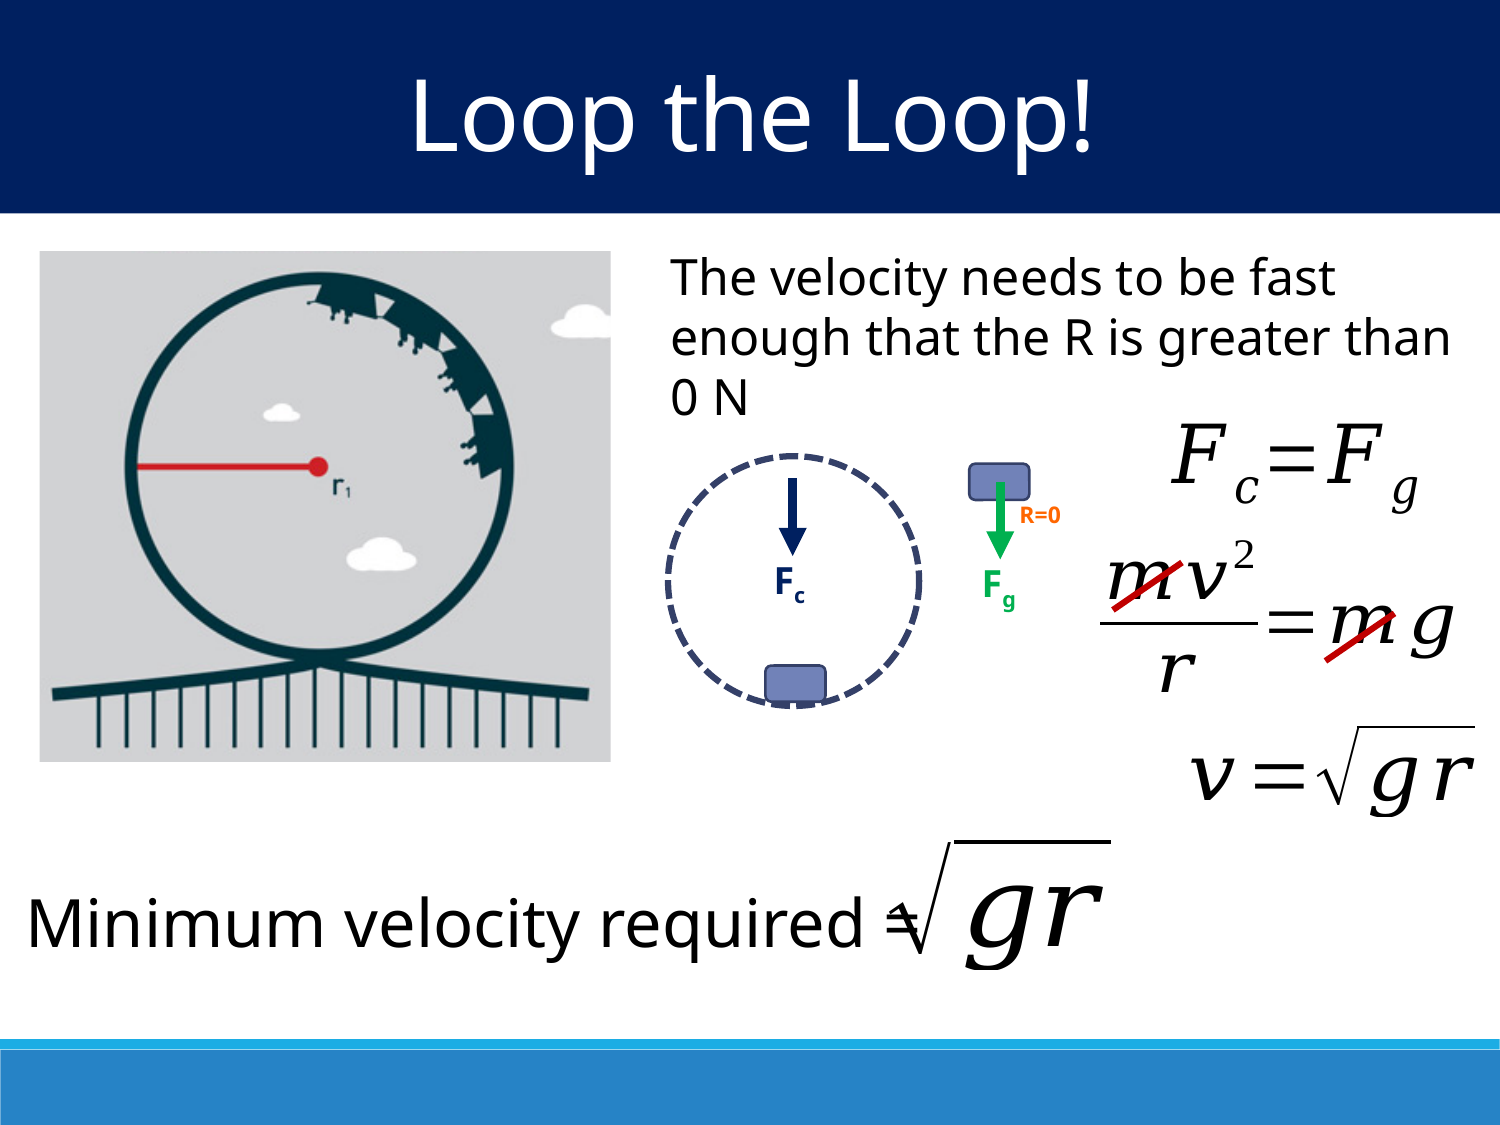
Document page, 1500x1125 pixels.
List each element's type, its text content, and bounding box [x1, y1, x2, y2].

text_box The velocity needs to be fast enough that the R is greater than 0 N [655, 237, 1500, 433]
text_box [667, 455, 920, 707]
text_box R=0 [1042, 492, 1077, 536]
text_box Loop the Loop! [4, 62, 1500, 189]
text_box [758, 477, 822, 611]
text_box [1112, 561, 1183, 611]
picture [39, 250, 612, 763]
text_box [1324, 612, 1395, 662]
text_box [967, 462, 1031, 479]
text_box [0, 0, 1500, 215]
text_box Minimum velocity required = [10, 873, 955, 969]
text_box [965, 481, 1033, 614]
